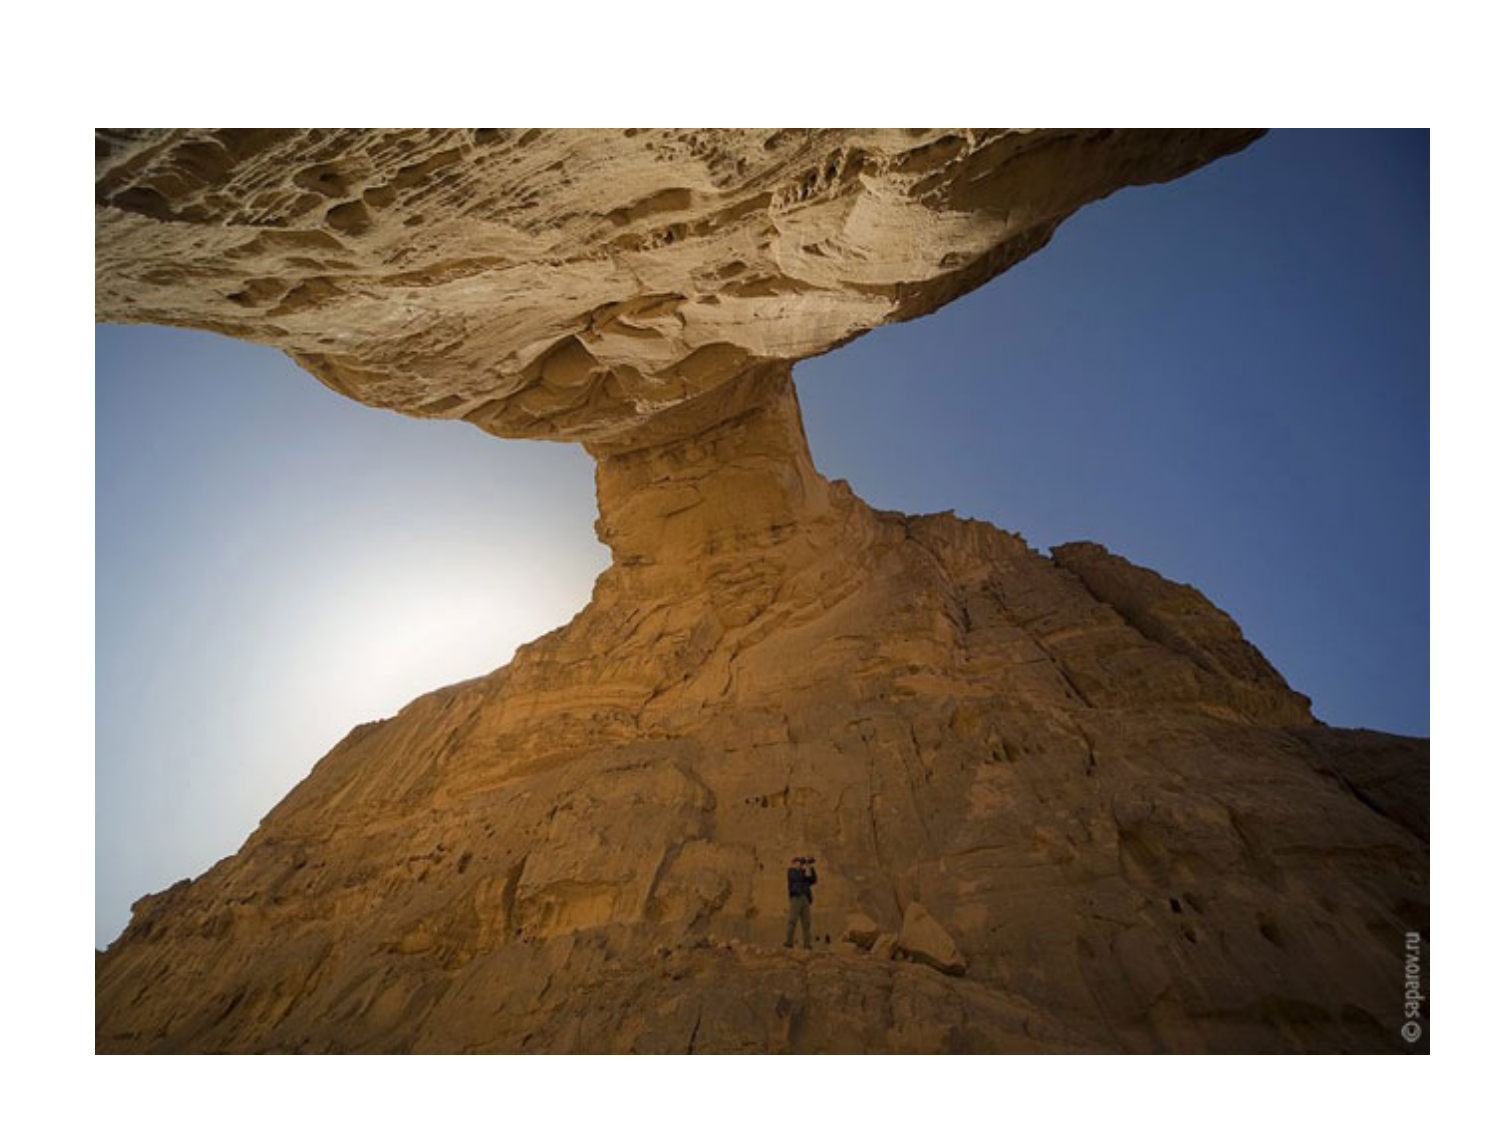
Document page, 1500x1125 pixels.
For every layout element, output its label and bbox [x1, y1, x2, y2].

picture [95, 128, 1430, 1055]
